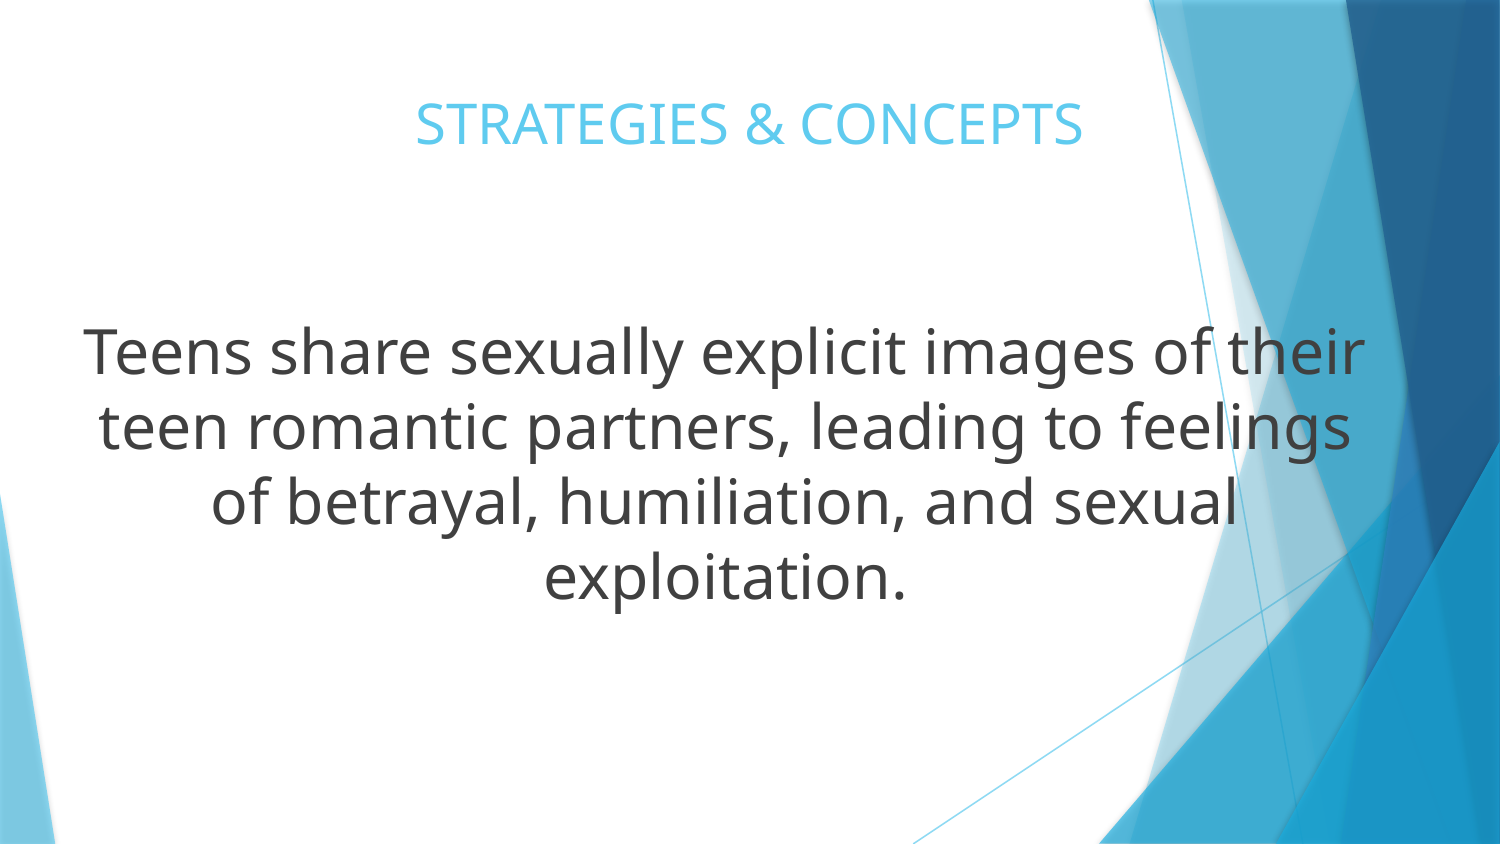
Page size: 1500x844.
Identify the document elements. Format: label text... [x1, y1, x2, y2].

list Teens share sexually explicit images of their teen romantic partners, leading to feelings of betrayal, humiliation, and sexual exploitation. [51, 189, 1401, 805]
title STRATEGIES & CONCEPTS [51, 72, 1449, 245]
